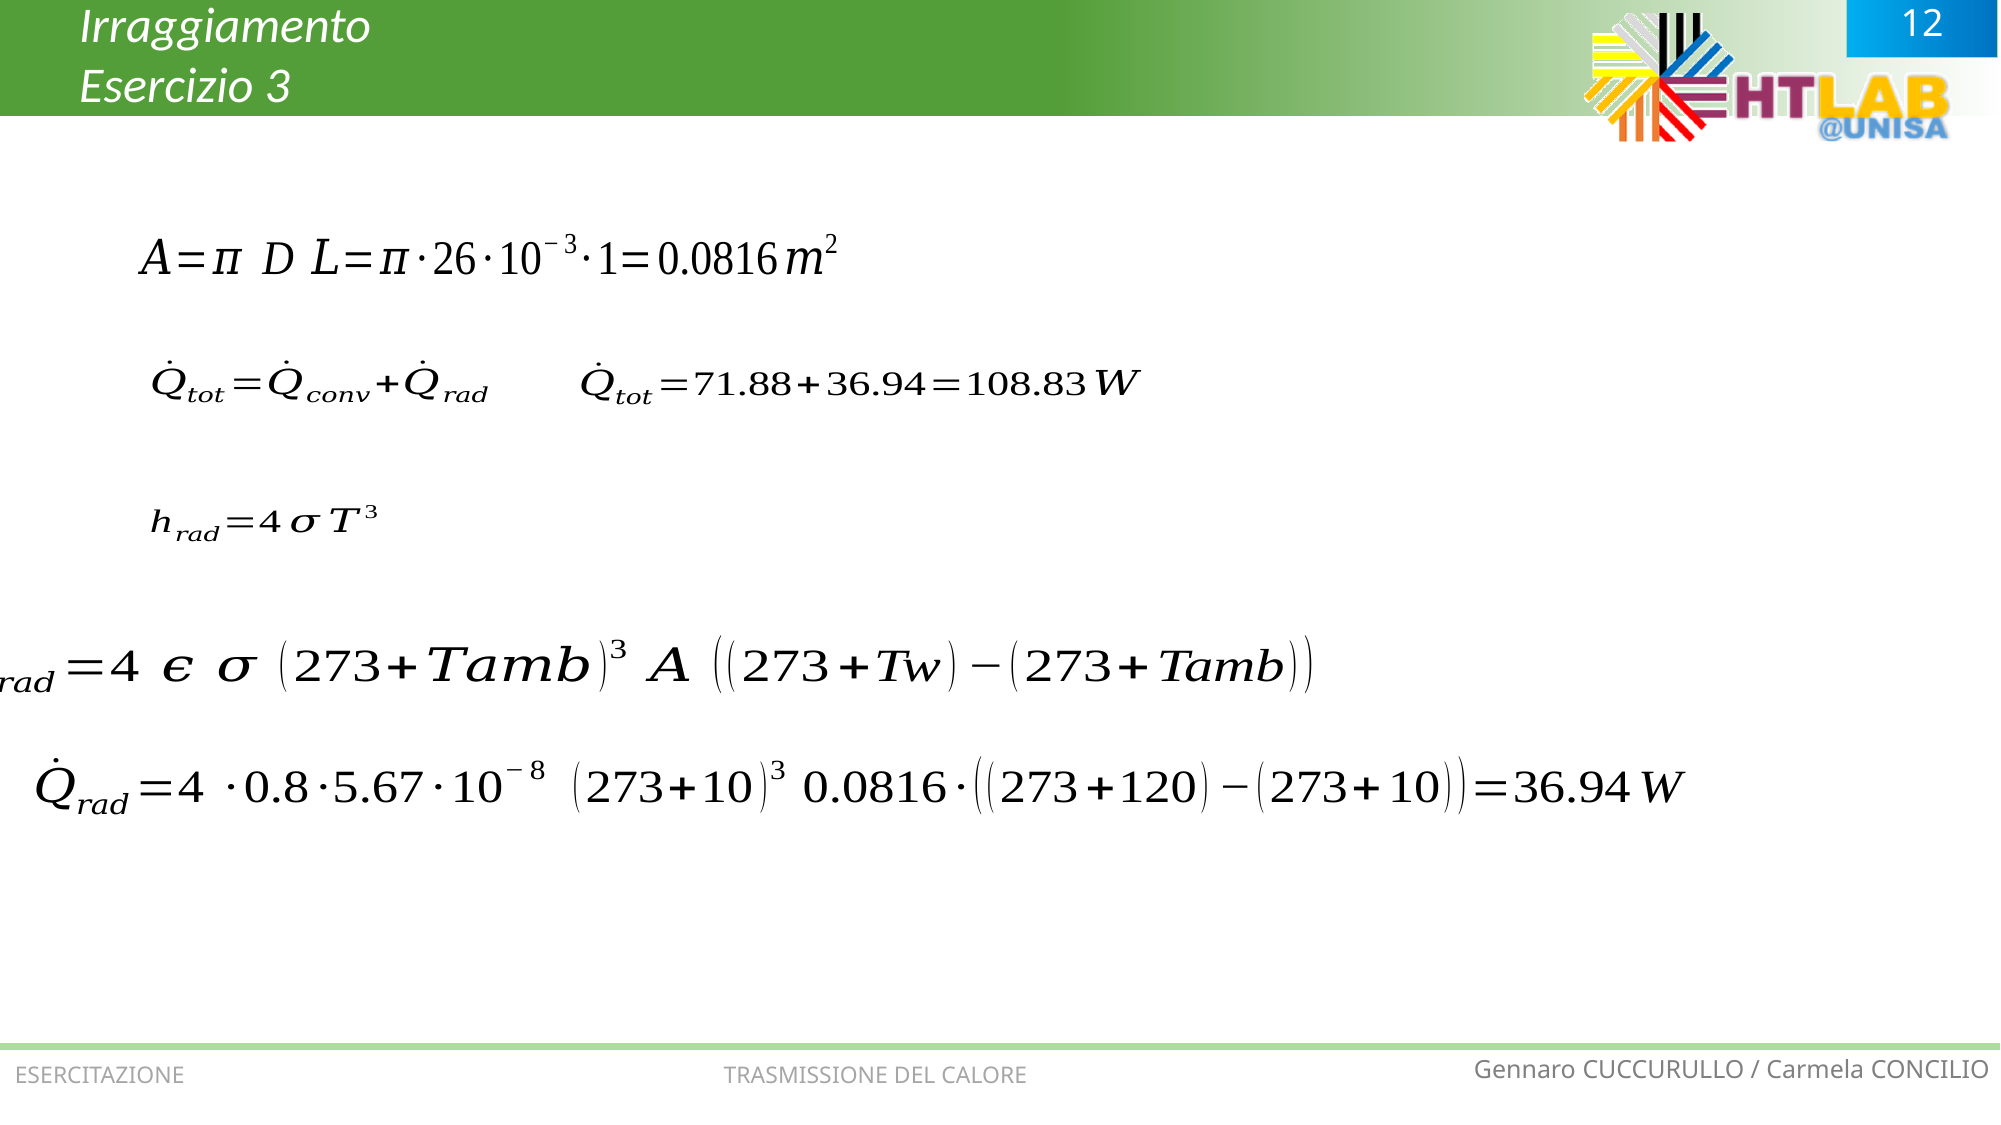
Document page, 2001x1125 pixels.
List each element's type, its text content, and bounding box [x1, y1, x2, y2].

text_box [780, 252, 1005, 526]
text_box ESERCITAZIONE TRASMISSIONE DEL CALORE [0, 1052, 1440, 1096]
text_box Irraggiamento Esercizio 3 [64, 0, 1170, 120]
picture [1575, 1, 1962, 167]
